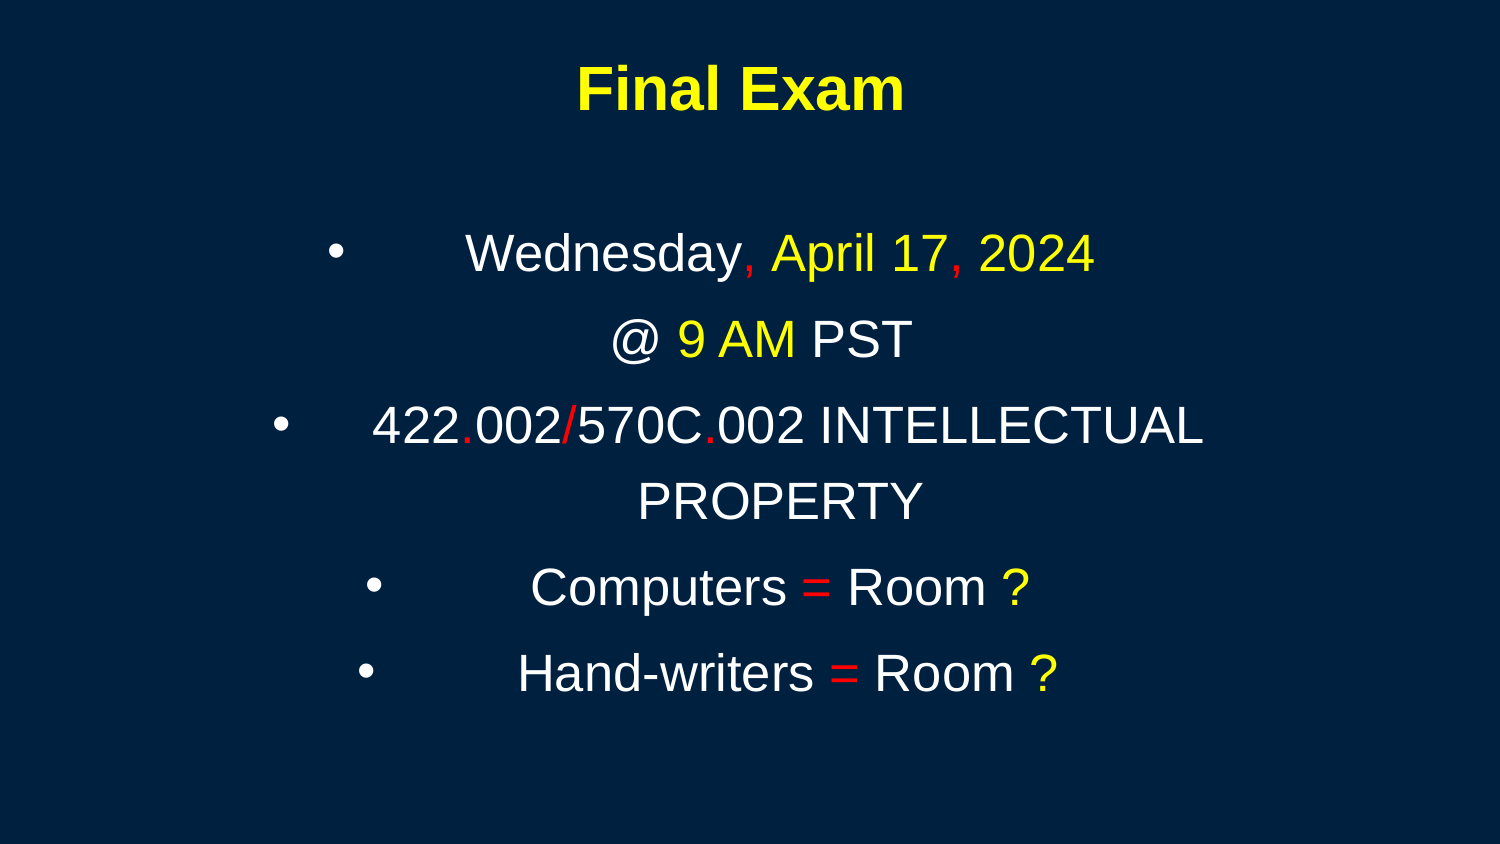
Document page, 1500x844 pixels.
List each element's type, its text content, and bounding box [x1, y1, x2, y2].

list Wednesday, April 17, 2024 @ 9 AM PST 422.002/570C.002 INTELLECTUAL PROPERTY Computers = Room ? Hand-writers = Room ? [243, 199, 1280, 716]
title Final Exam [75, 40, 1425, 166]
